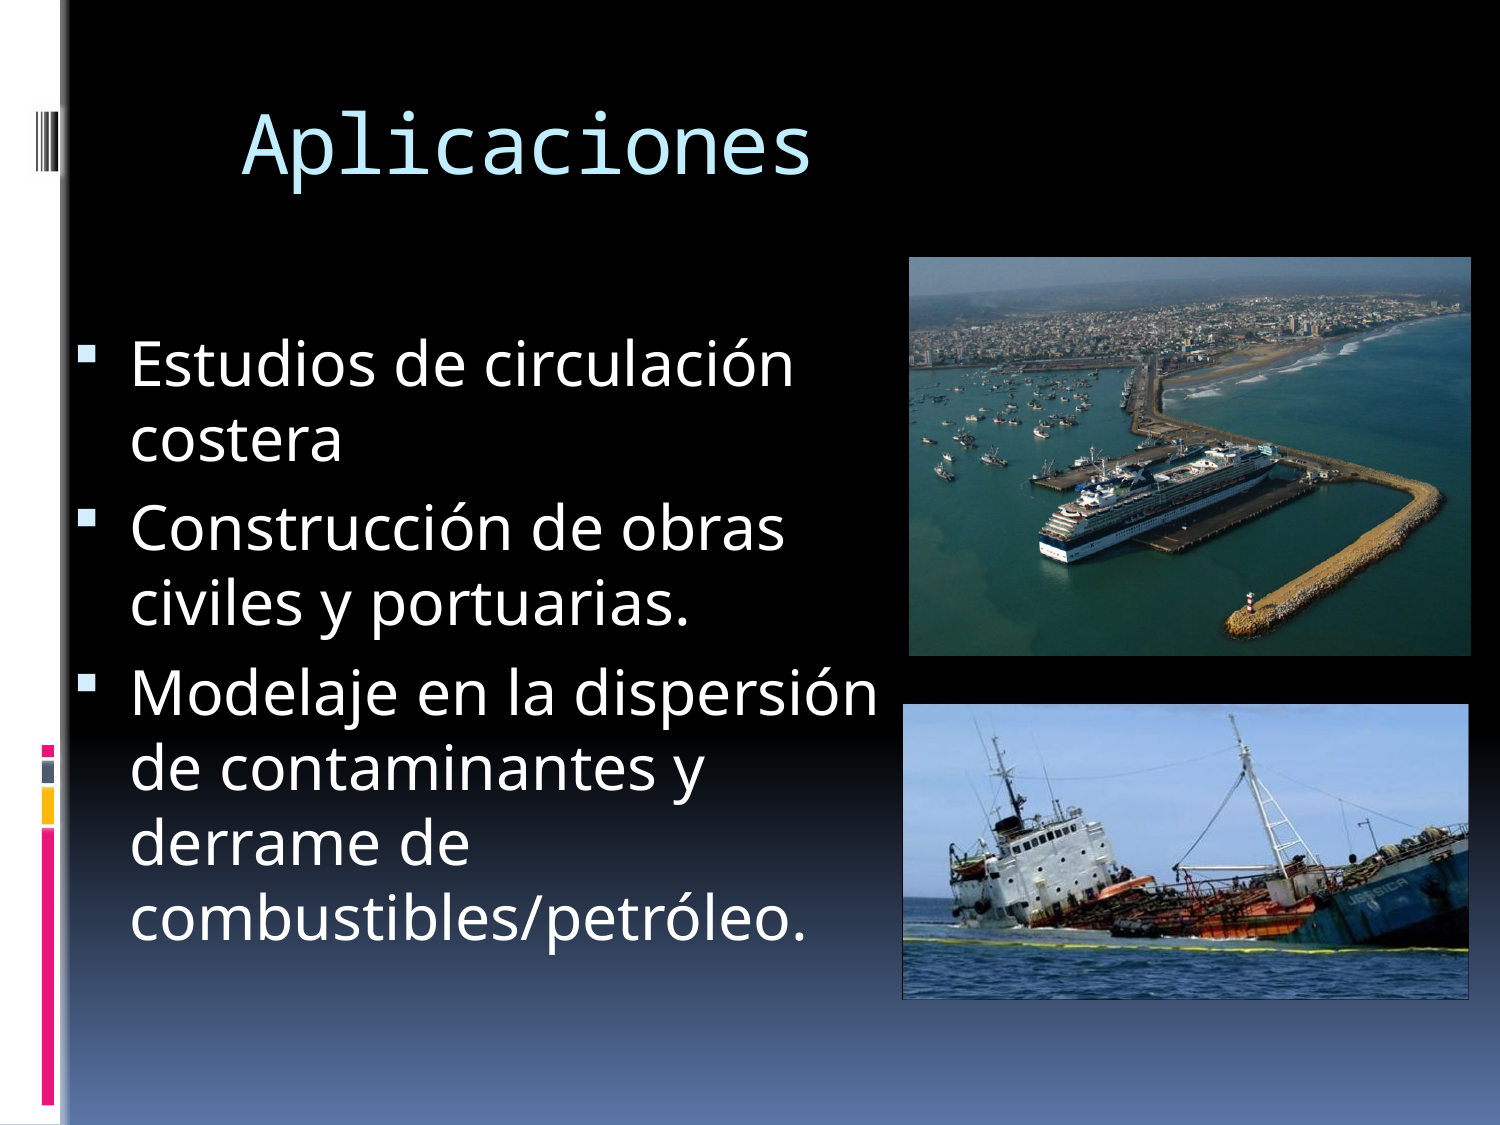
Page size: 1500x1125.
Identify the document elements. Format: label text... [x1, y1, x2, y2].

picture [909, 257, 1471, 656]
picture [901, 702, 1470, 1001]
list Estudios de circulación costera Construcción de obras civiles y portuarias. Modelaje en la dispersión de contaminantes y derrame de combustibles/petróleo. [46, 316, 915, 927]
title Aplicaciones [225, 84, 1500, 235]
